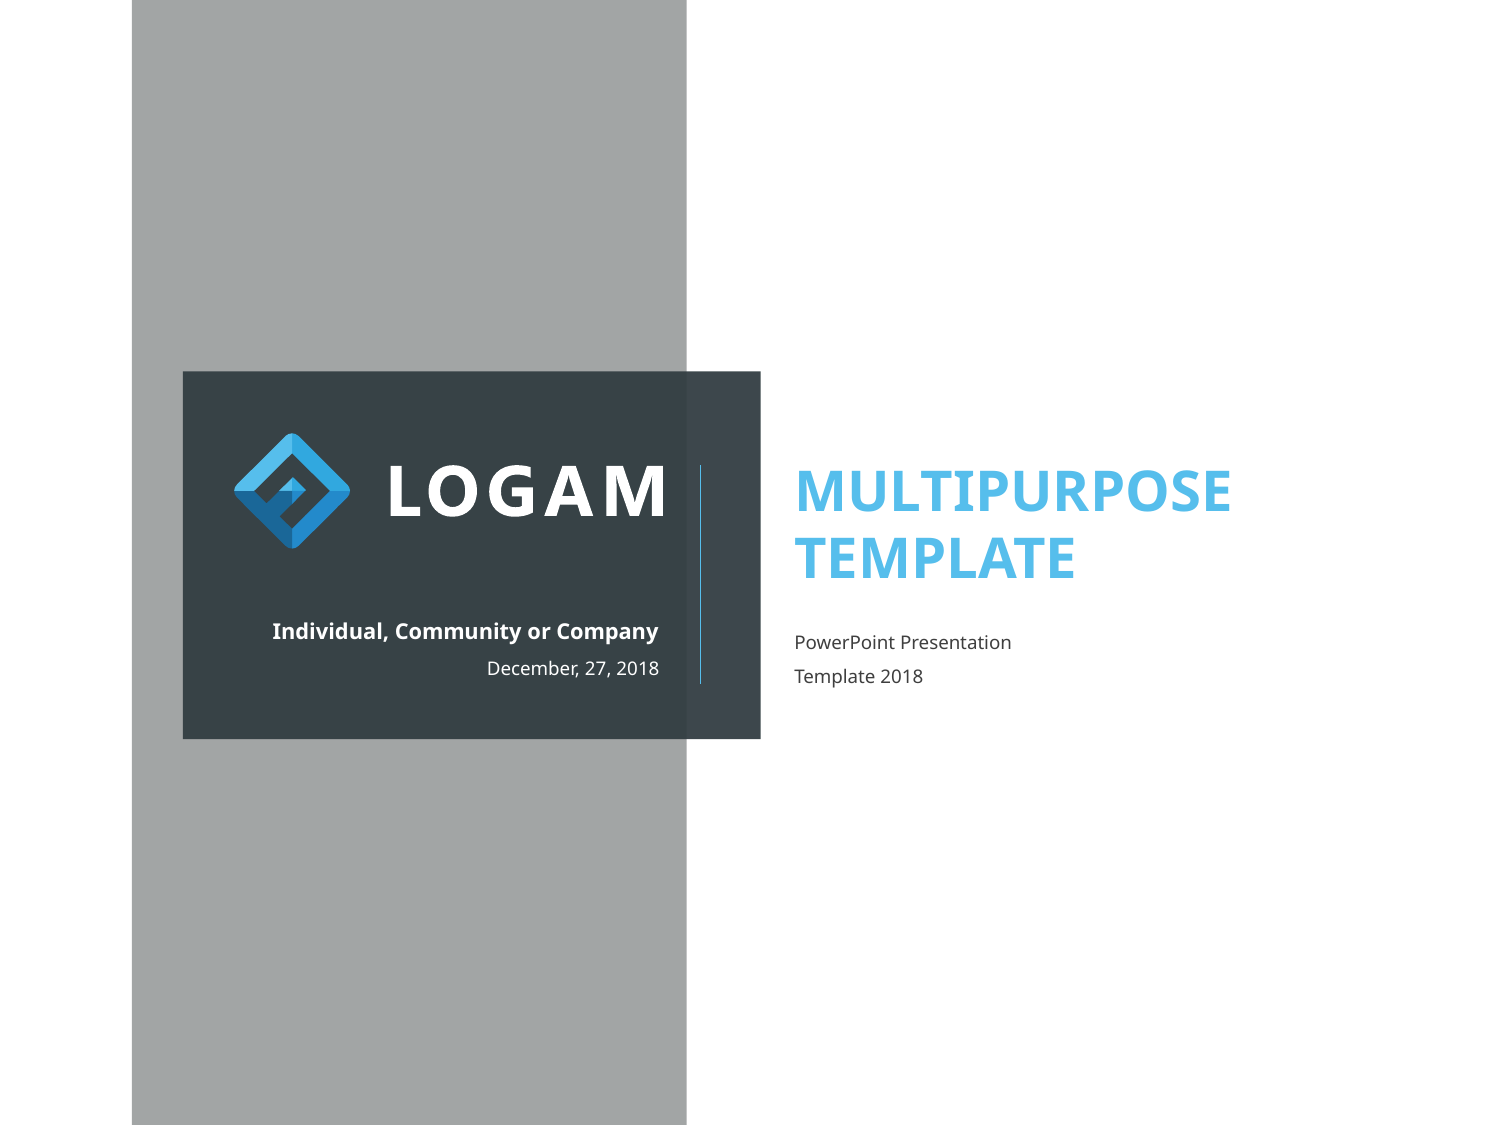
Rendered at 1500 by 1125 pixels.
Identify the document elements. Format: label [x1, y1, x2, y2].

picture [0, 0, 1500, 1125]
text_box [234, 433, 663, 549]
